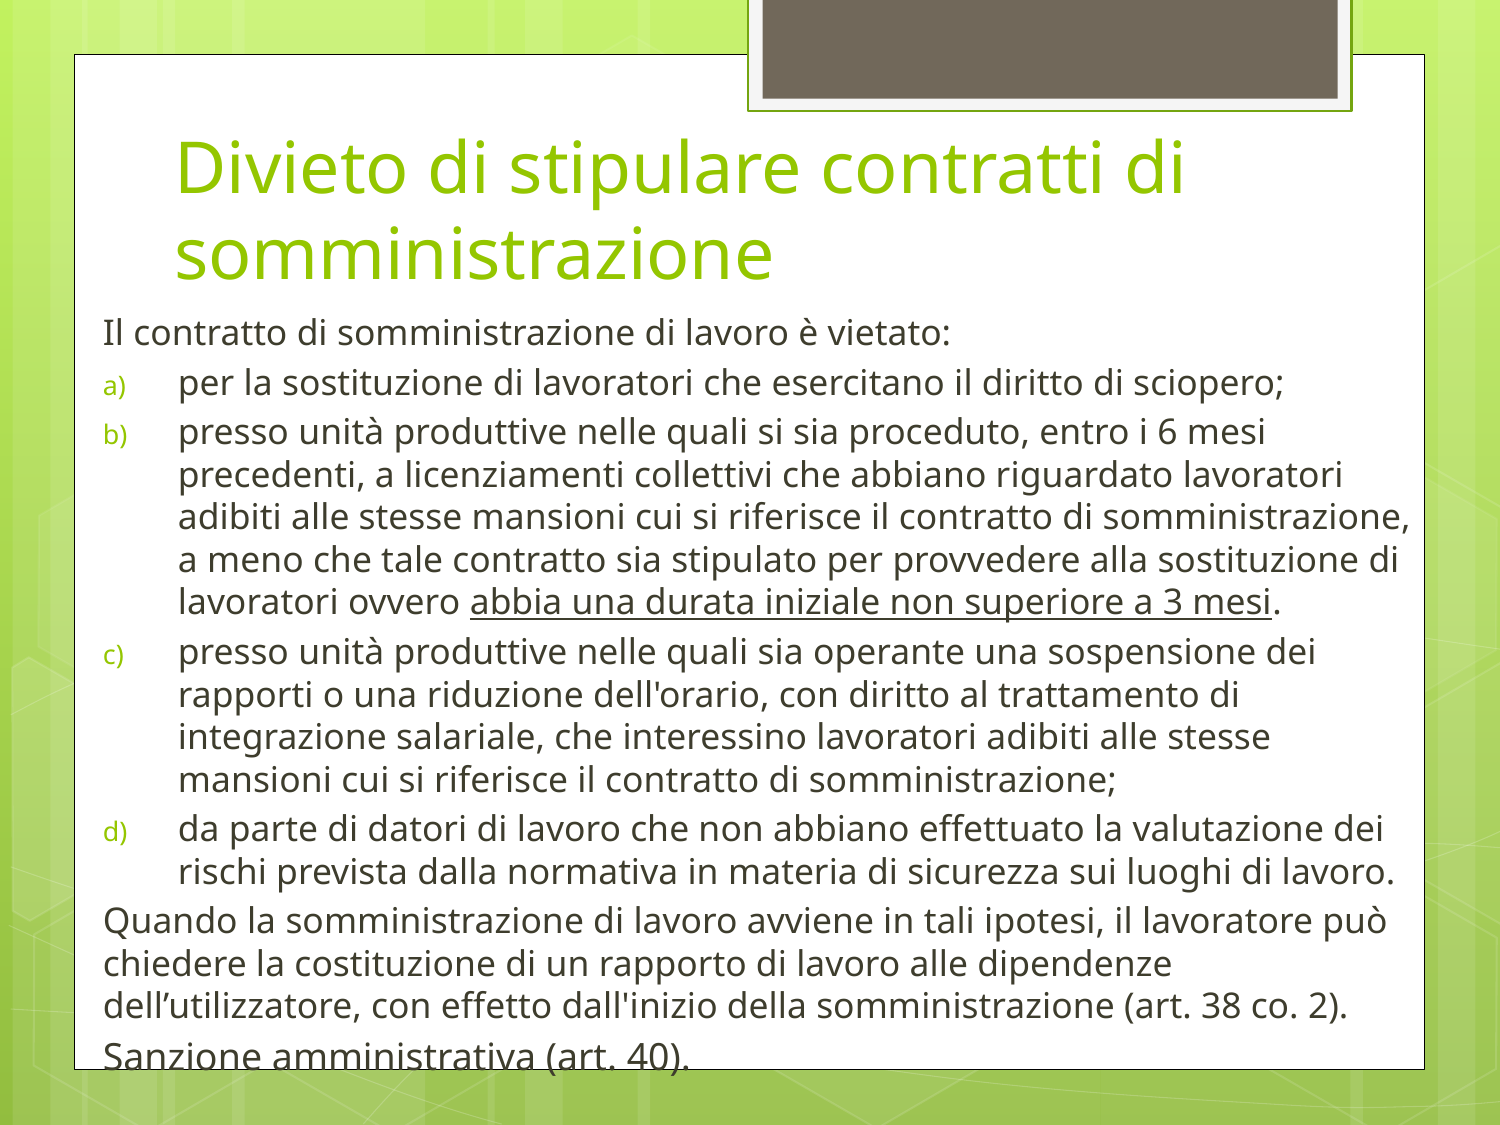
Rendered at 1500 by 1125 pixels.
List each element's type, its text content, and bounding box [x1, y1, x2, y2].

title Divieto di stipulare contratti di somministrazione [159, 113, 1312, 302]
list Il contratto di somministrazione di lavoro è vietato: per la sostituzione di lavoratori che esercitano il diritto di sciopero; presso unità produttive nelle quali si sia proceduto, entro i 6 mesi precedenti, a licenziamenti collettivi che abbiano riguardato lavoratori adibiti alle stesse mansioni cui si riferisce il contratto di somministrazione, a meno che tale contratto sia stipulato per provvedere alla sostituzione di lavoratori ovvero abbia una durata iniziale non superiore a 3 mesi. presso unità produttive nelle quali sia operante una sospensione dei rapporti o una riduzione dell'orario, con diritto al trattamento di integrazione salariale, che interessino lavoratori adibiti alle stesse mansioni cui si riferisce il contratto di somministrazione; da parte di datori di lavoro che non abbiano effettuato la valutazione dei rischi prevista dalla normativa in materia di sicurezza sui luoghi di lavoro. Quando la somministrazione di lavoro avviene in tali ipotesi, il lavoratore può chiedere la costituzione di un rapporto di lavoro alle dipendenze dell’utilizzatore, con effetto dall'inizio della somministrazione (art. 38 co. 2). Sanzione amministrativa (art. 40). [76, 302, 1436, 1071]
